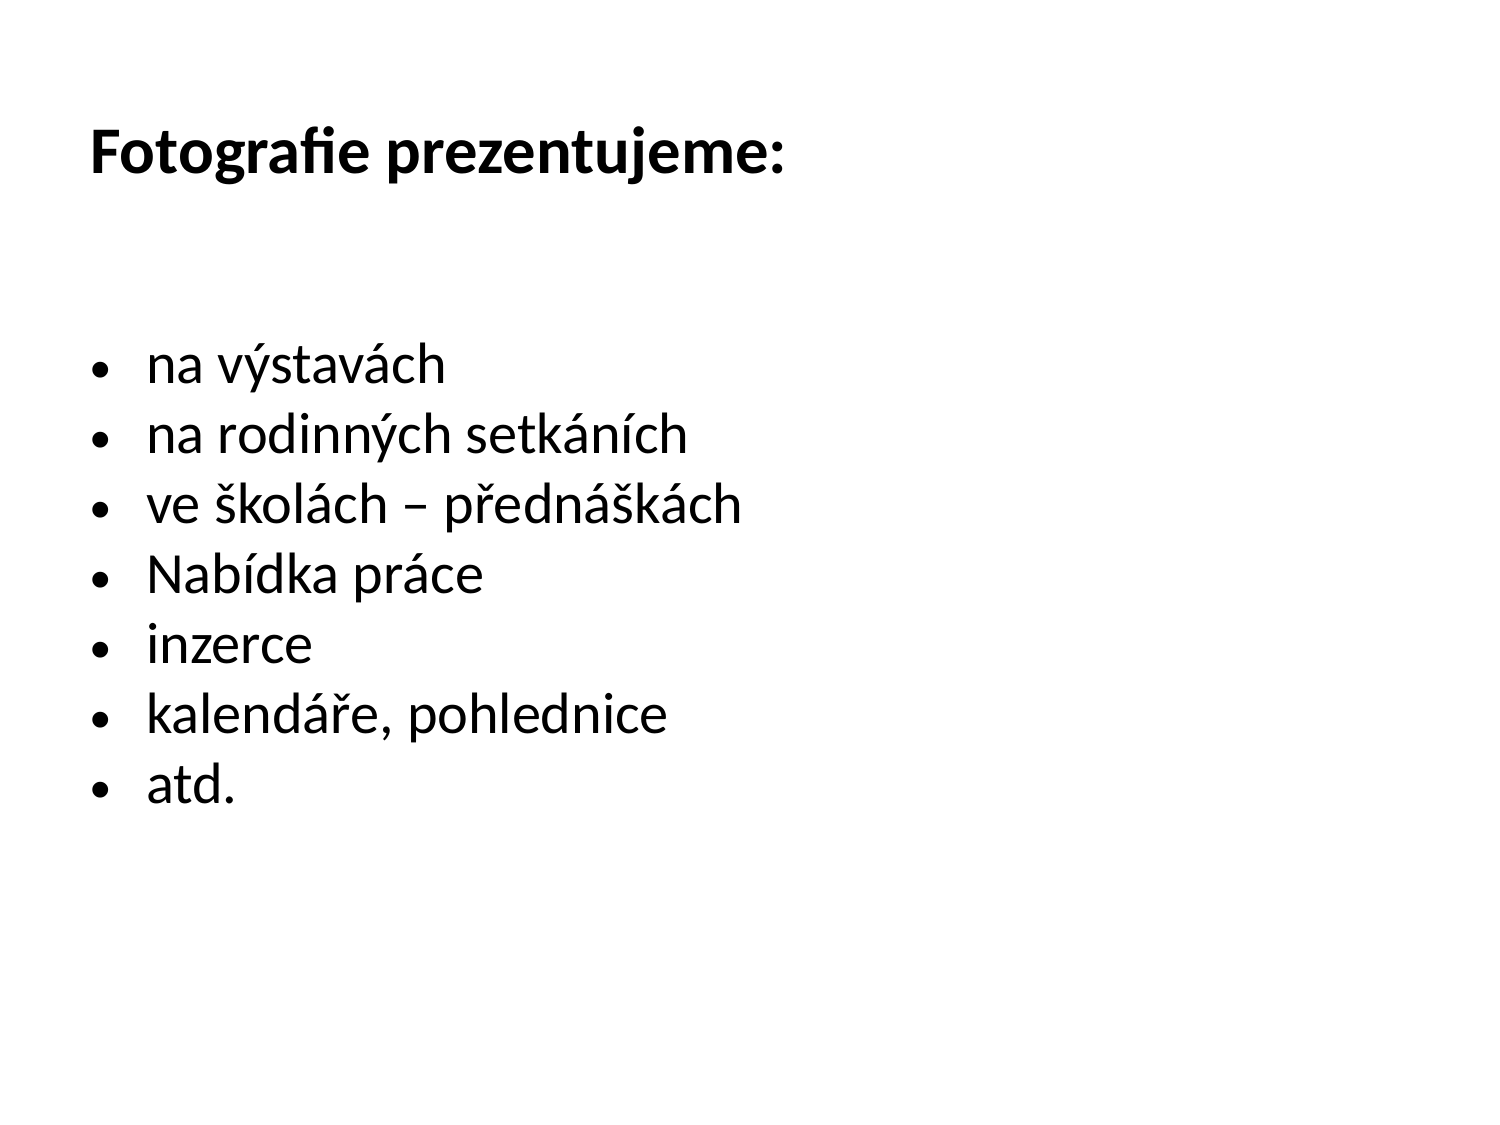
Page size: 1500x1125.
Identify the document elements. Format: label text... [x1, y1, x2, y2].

list na výstavách na rodinných setkáních ve školách – přednáškách Nabídka práce inzerce kalendáře, pohlednice atd. [75, 262, 1425, 1005]
title Fotografie prezentujeme: [75, 45, 1425, 262]
